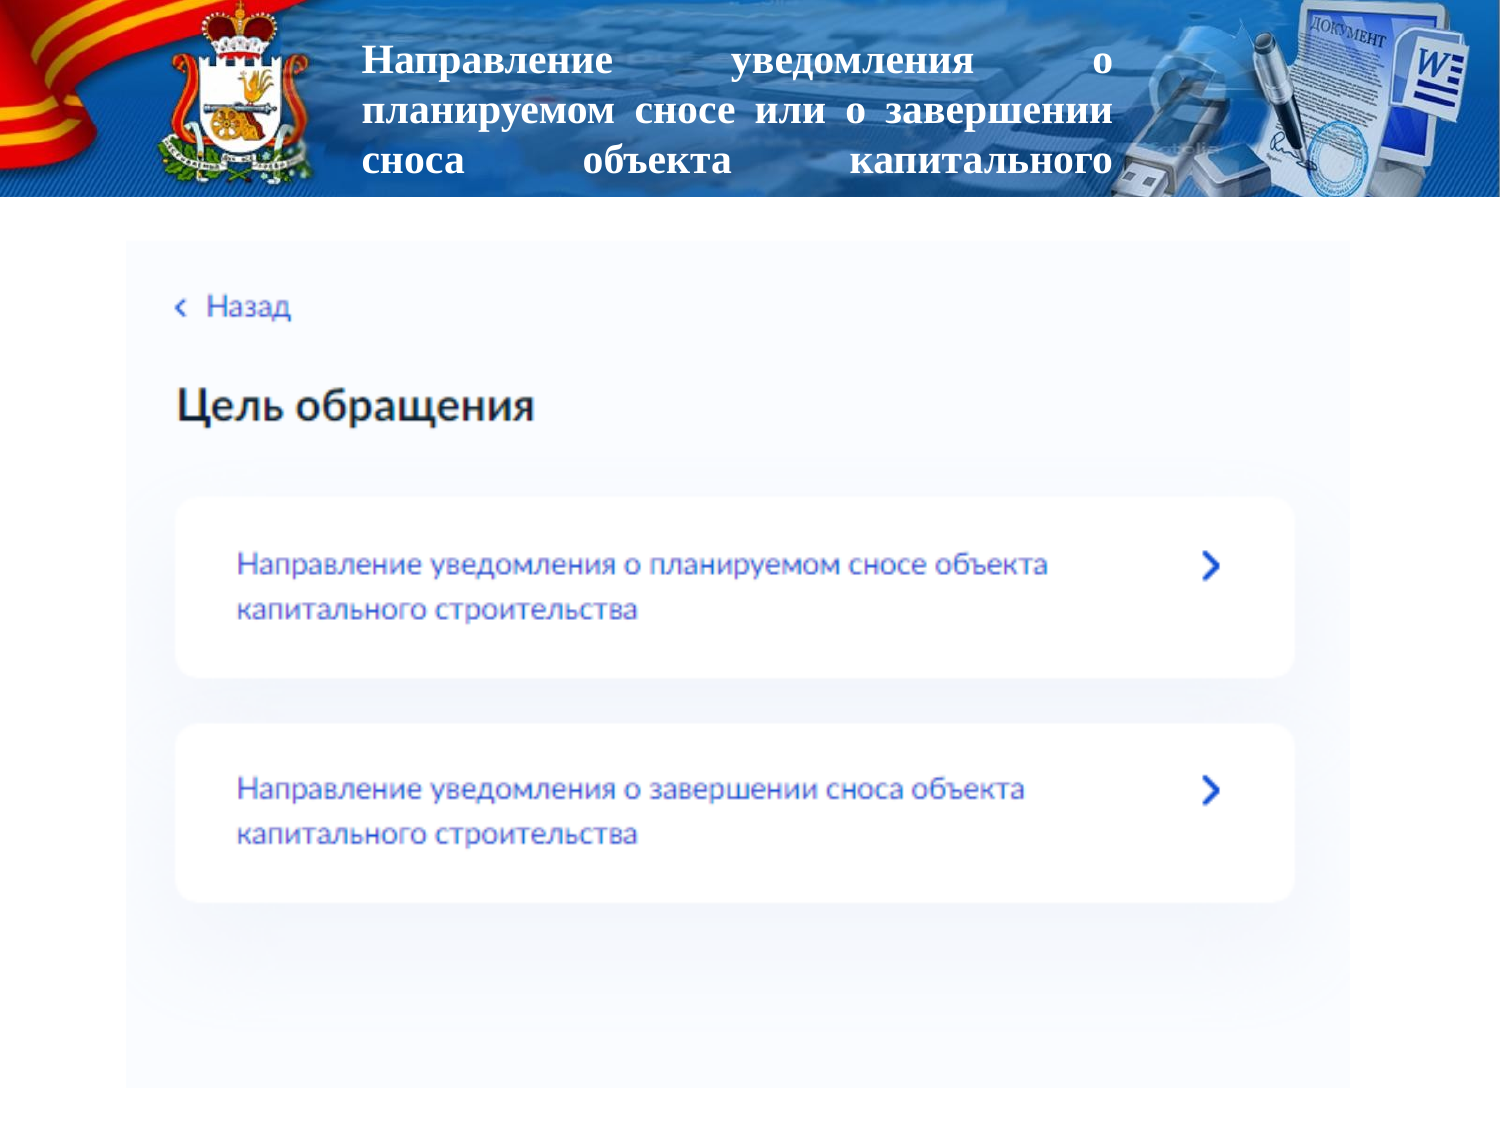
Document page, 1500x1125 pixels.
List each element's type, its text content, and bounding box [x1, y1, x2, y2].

picture [126, 237, 1351, 1088]
picture [0, 0, 1500, 197]
text_box Направление уведомления о планируемом сносе или о завершении сноса объекта капитального строительства [346, 24, 1129, 235]
